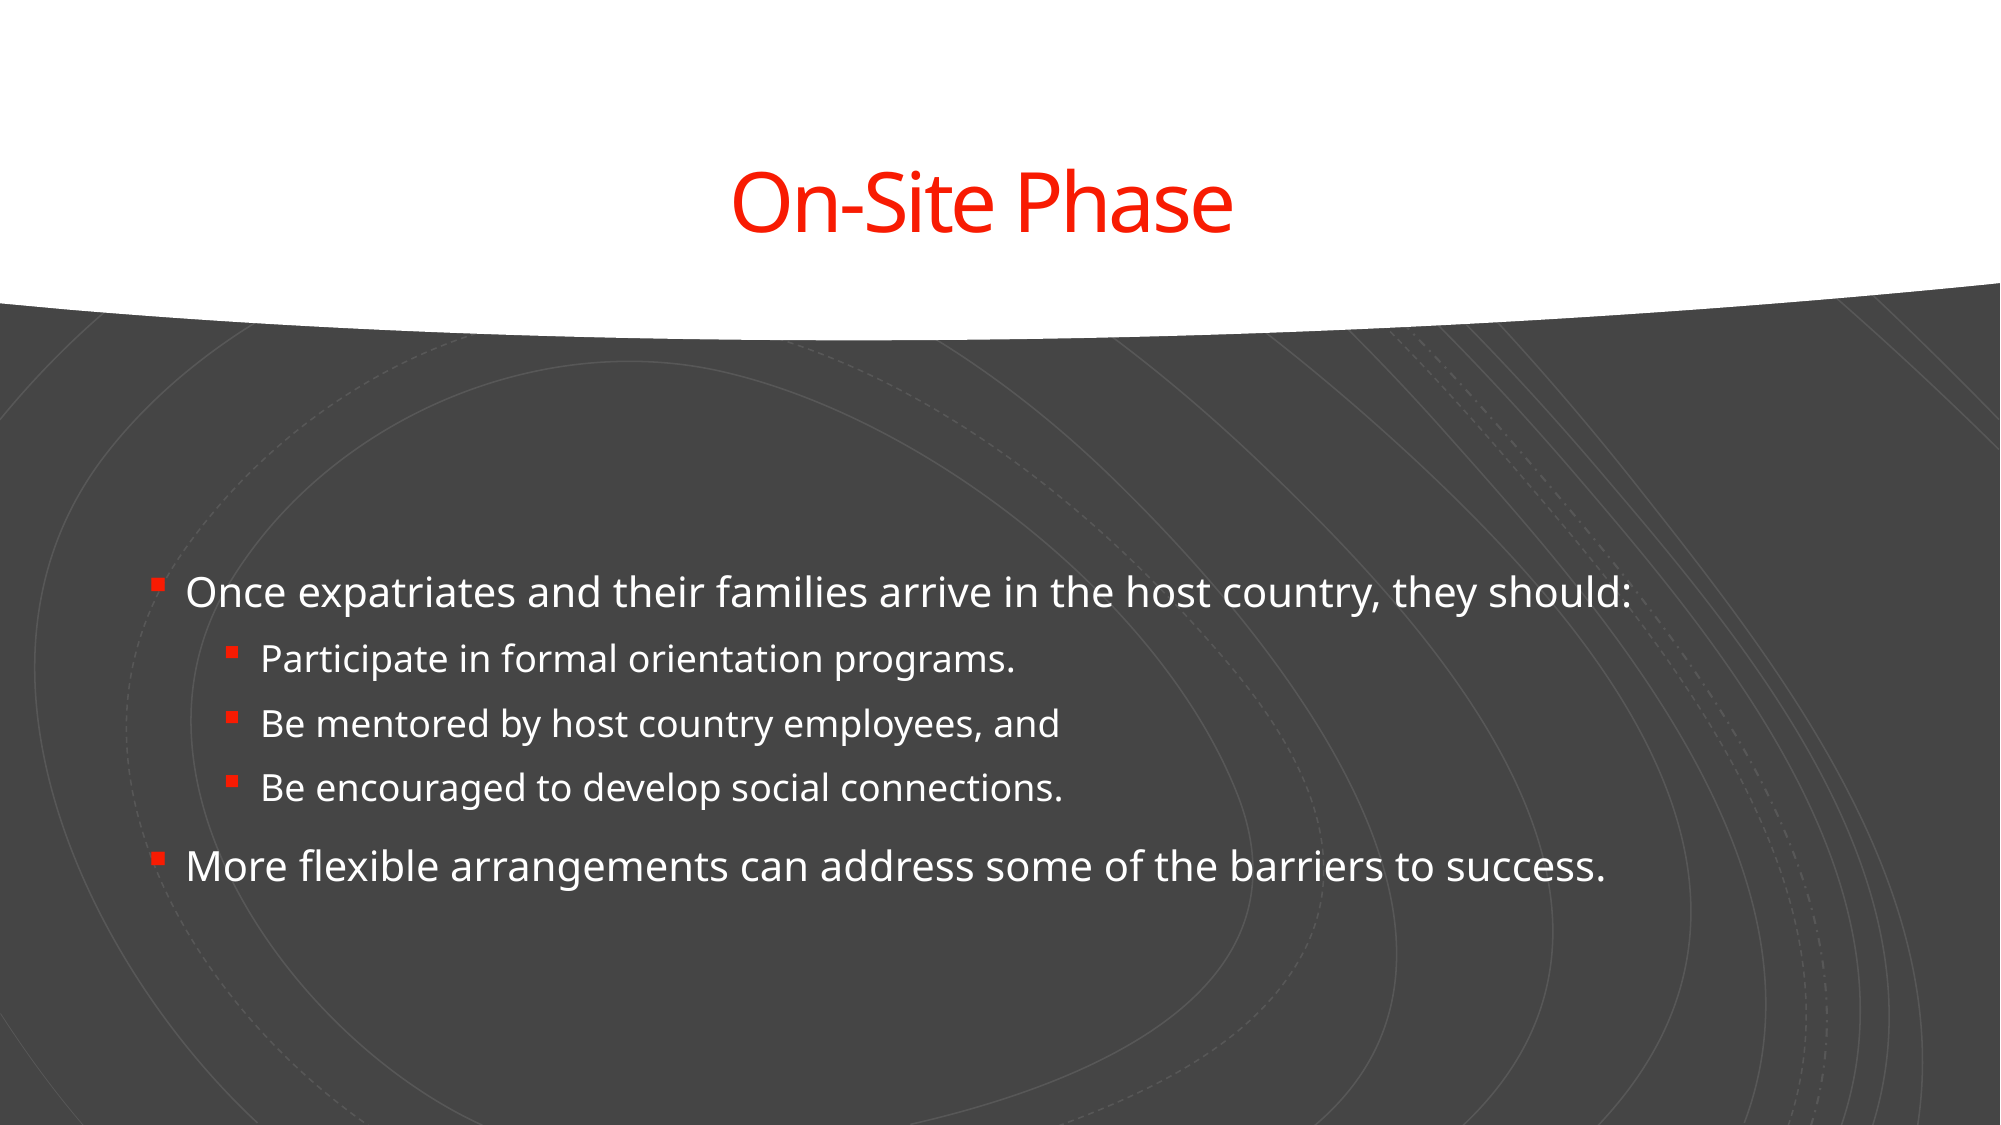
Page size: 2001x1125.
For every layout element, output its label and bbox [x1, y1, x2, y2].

text_box [0, 0, 2000, 1125]
